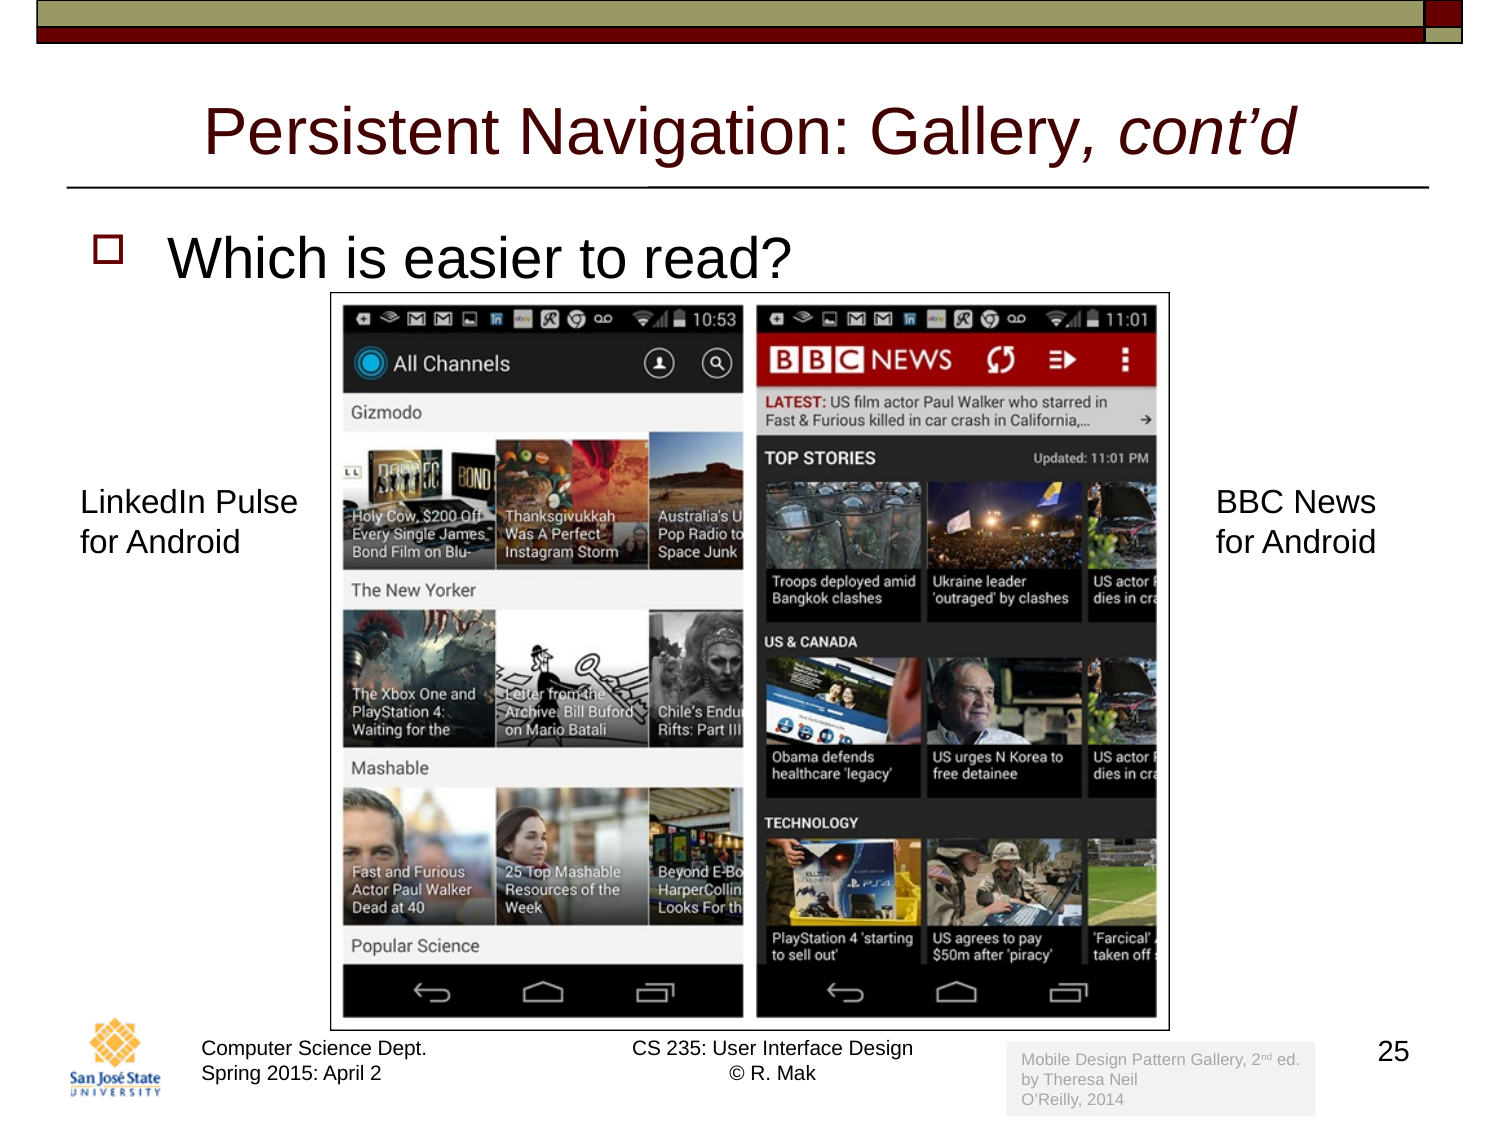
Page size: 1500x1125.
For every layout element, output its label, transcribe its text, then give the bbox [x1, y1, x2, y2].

text_box BBC News for Android [1201, 472, 1392, 567]
title Persistent Navigation: Gallery, cont’d [75, 67, 1425, 175]
slide_number 25 [1112, 1025, 1425, 1100]
picture [60, 1012, 166, 1112]
picture [329, 292, 1171, 1031]
text_box LinkedIn Pulse for Android [65, 472, 314, 567]
text_box Mobile Design Pattern Gallery, 2nd ed. by Theresa Neil O’Reilly, 2014 [1006, 1041, 1316, 1117]
list Which is easier to read? [75, 212, 1425, 293]
